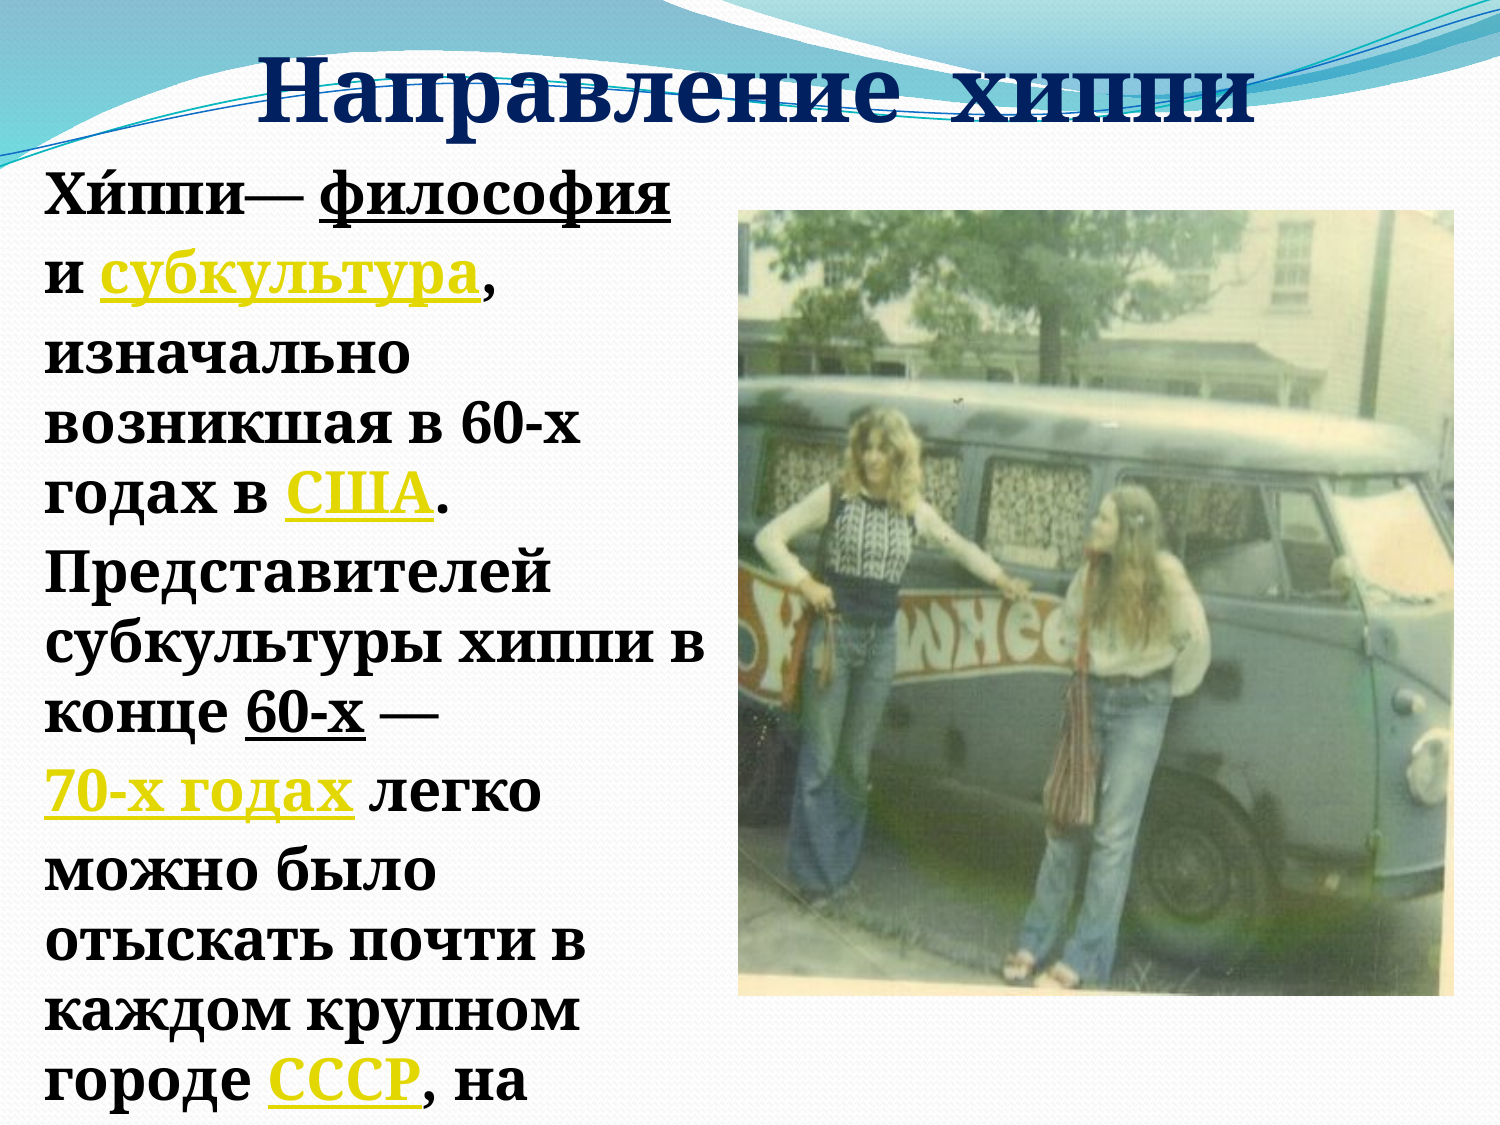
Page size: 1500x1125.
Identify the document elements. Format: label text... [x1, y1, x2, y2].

title Направление хиппи [74, 23, 1438, 141]
text_box Хи́ппи— философия и субкультура, изначально возникшая в 60-х годах в США. Представителей субкультуры хиппи в конце 60-х — 70-х годах легко можно было отыскать почти в каждом крупном городе СССР, на «тусовках». [29, 148, 739, 1125]
picture [738, 210, 1454, 997]
